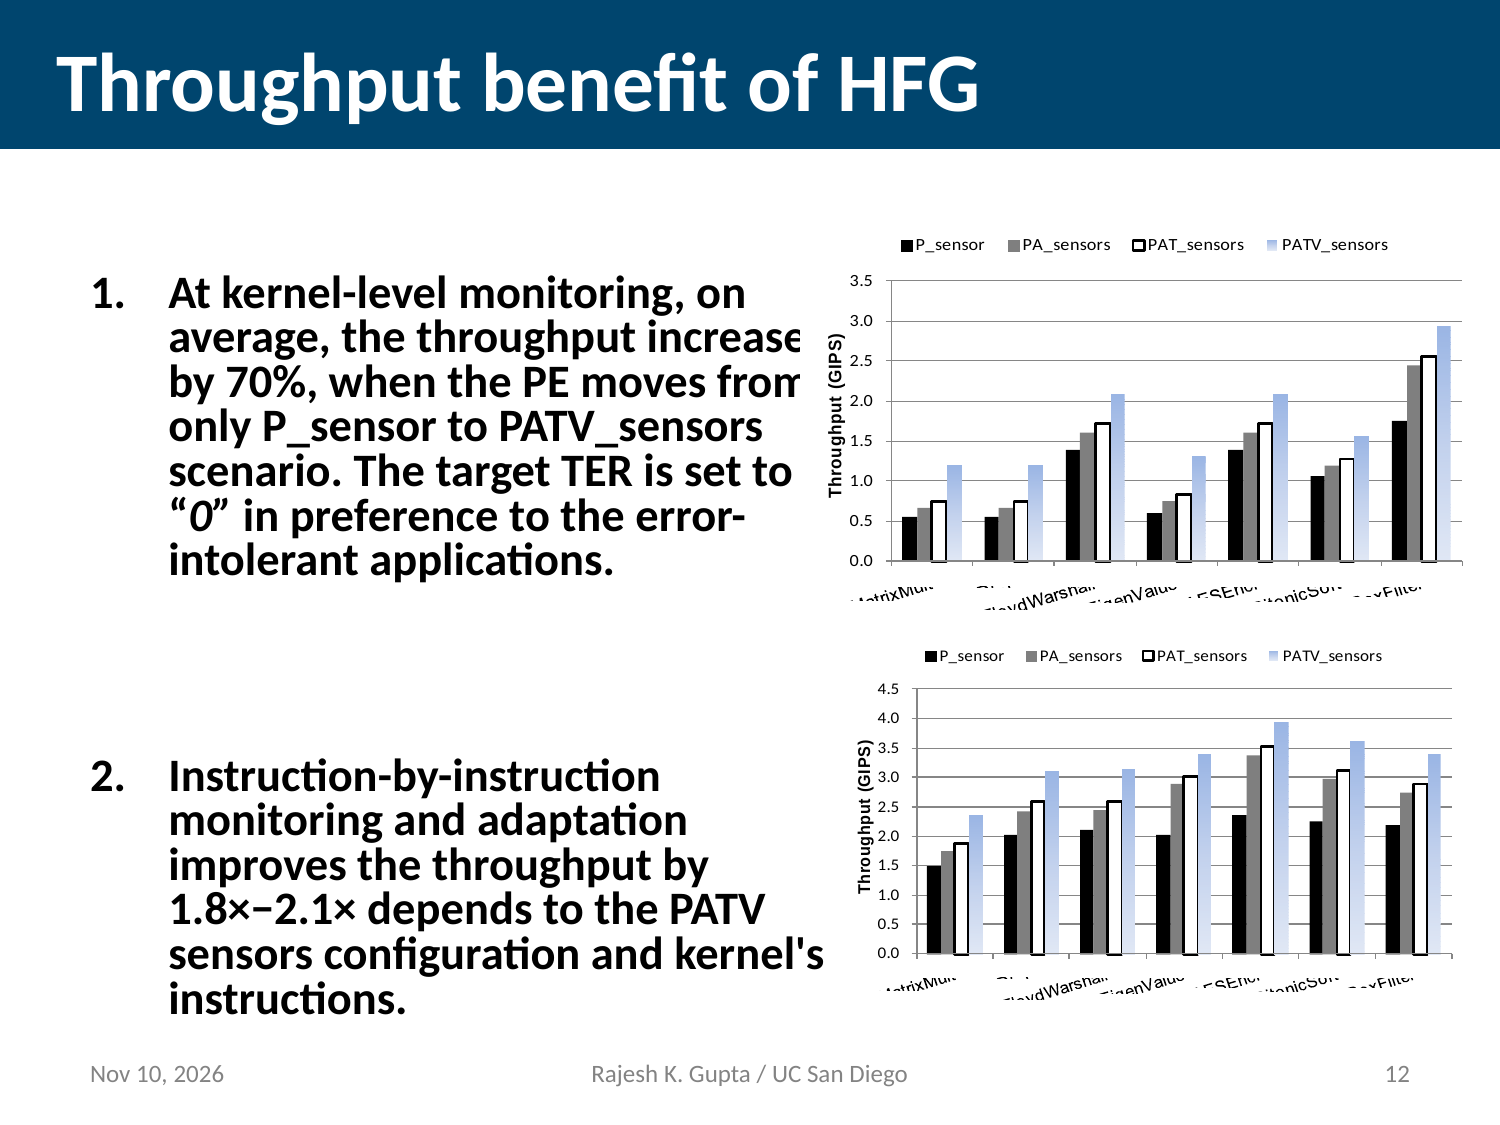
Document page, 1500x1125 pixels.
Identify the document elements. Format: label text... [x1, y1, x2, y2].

slide_number 11 [1246, 1042, 1425, 1103]
footer Rajesh K. Gupta / UC San Diego [277, 1042, 1223, 1103]
list At kernel-level monitoring, on average, the throughput increases by 70%, when the PE moves from only P_sensor to PATV_sensors scenario. The target TER is set to “0” in preference to the error-intolerant applications. Instruction-by-instruction monitoring and adaptation improves the throughput by 1.8×−2.1× depends to the PATV sensors configuration and kernel's instructions. [75, 200, 845, 1063]
picture [798, 217, 1483, 1026]
title Throughput benefit of HFG [41, 15, 1459, 142]
slide_number 20-Mar-13 [75, 1063, 254, 1103]
